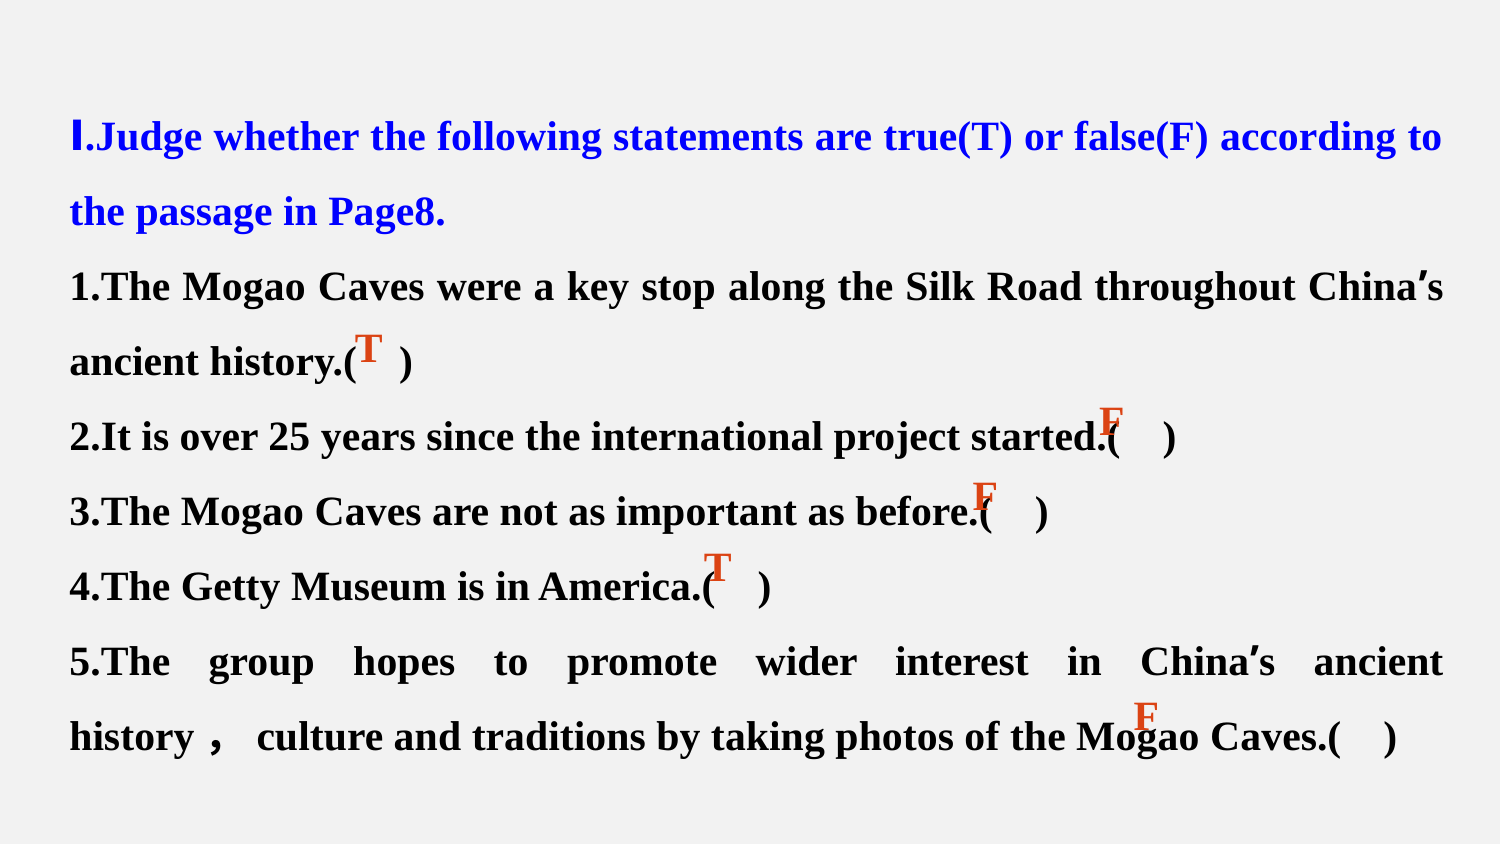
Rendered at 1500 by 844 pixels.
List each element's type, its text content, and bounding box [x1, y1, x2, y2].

text_box F [1087, 388, 1137, 450]
text_box Ⅰ.Judge whether the following statements are true(T) or false(F) according to the passage in Page8. 1.The Mogao Caves were a key stop along the Silk Road throughout China’s ancient history.( ) 2.It is over 25 years since the international project started.( ) 3.The Mogao Caves are not as important as before.( ) 4.The Getty Museum is in America.( ) 5.The group hopes to promote wider interest in China’s ancient history，culture and traditions by taking photos of the Mogao Caves.( ) [54, 76, 1459, 767]
text_box F [961, 463, 1012, 525]
text_box F [1122, 683, 1171, 745]
text_box T [692, 534, 744, 596]
text_box T [343, 315, 395, 377]
